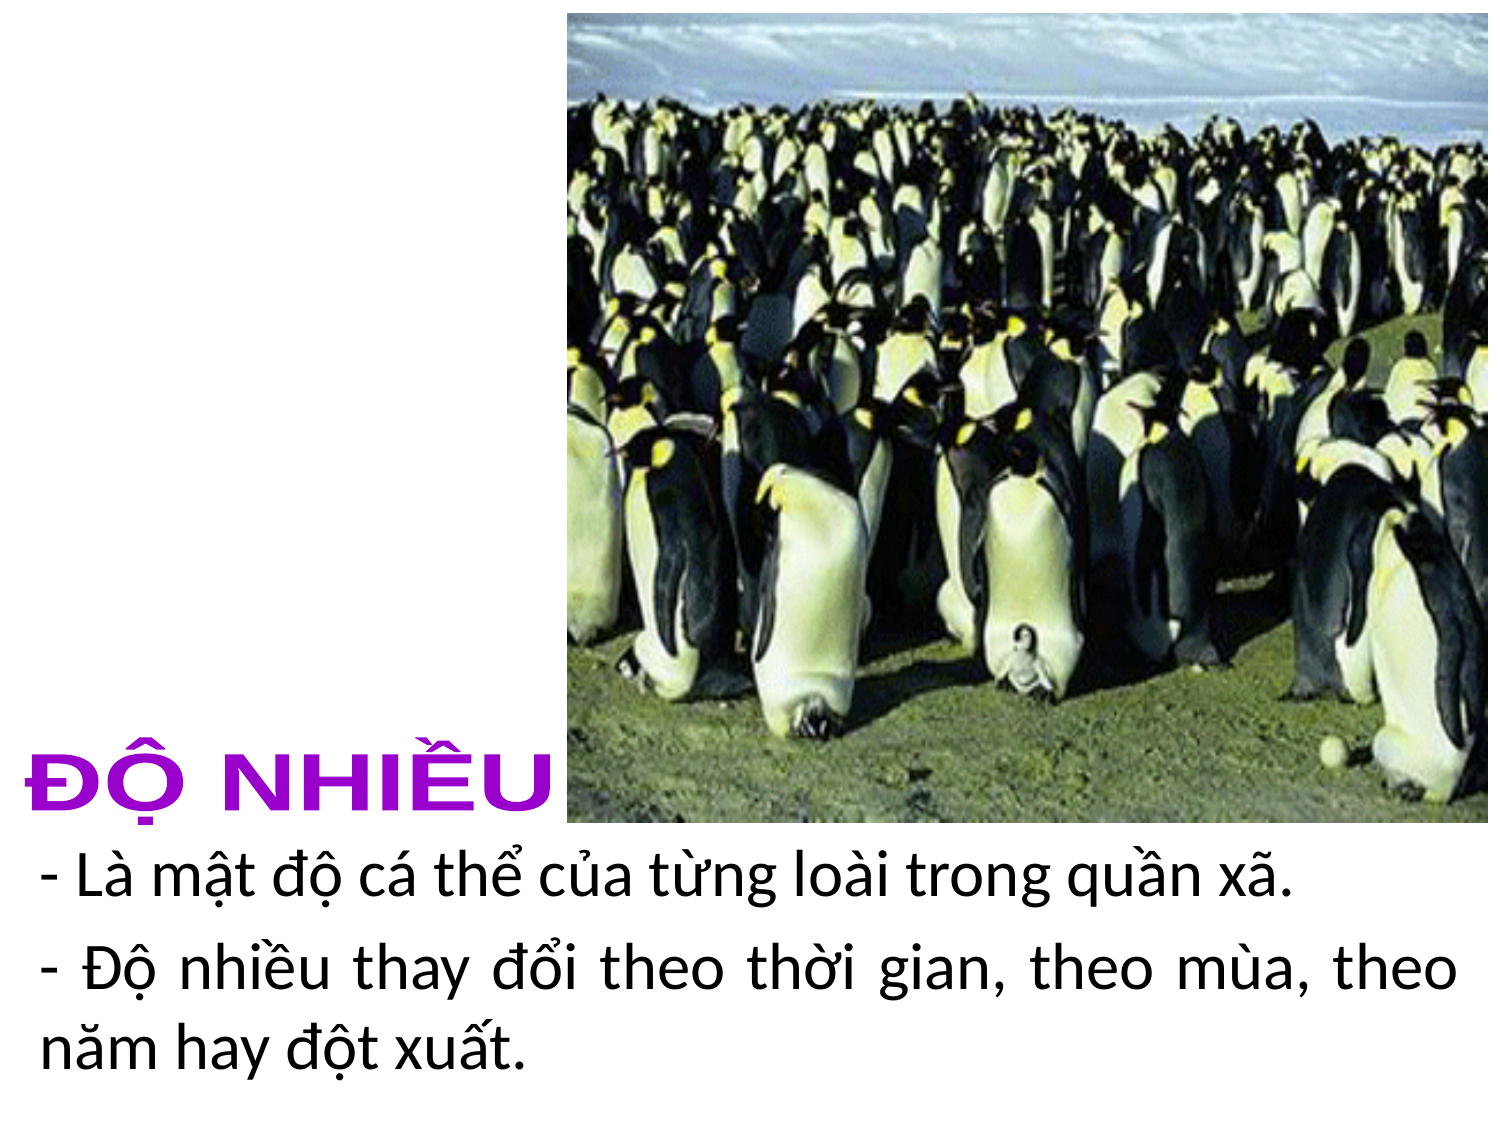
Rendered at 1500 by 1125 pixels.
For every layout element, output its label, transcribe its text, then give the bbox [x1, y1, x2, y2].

text_box - Là mật độ cá thể của từng loài trong quần xã. - Độ nhiều thay đổi theo thời gian, theo mùa, theo năm hay đột xuất. [24, 822, 1475, 1090]
picture [567, 13, 1488, 824]
